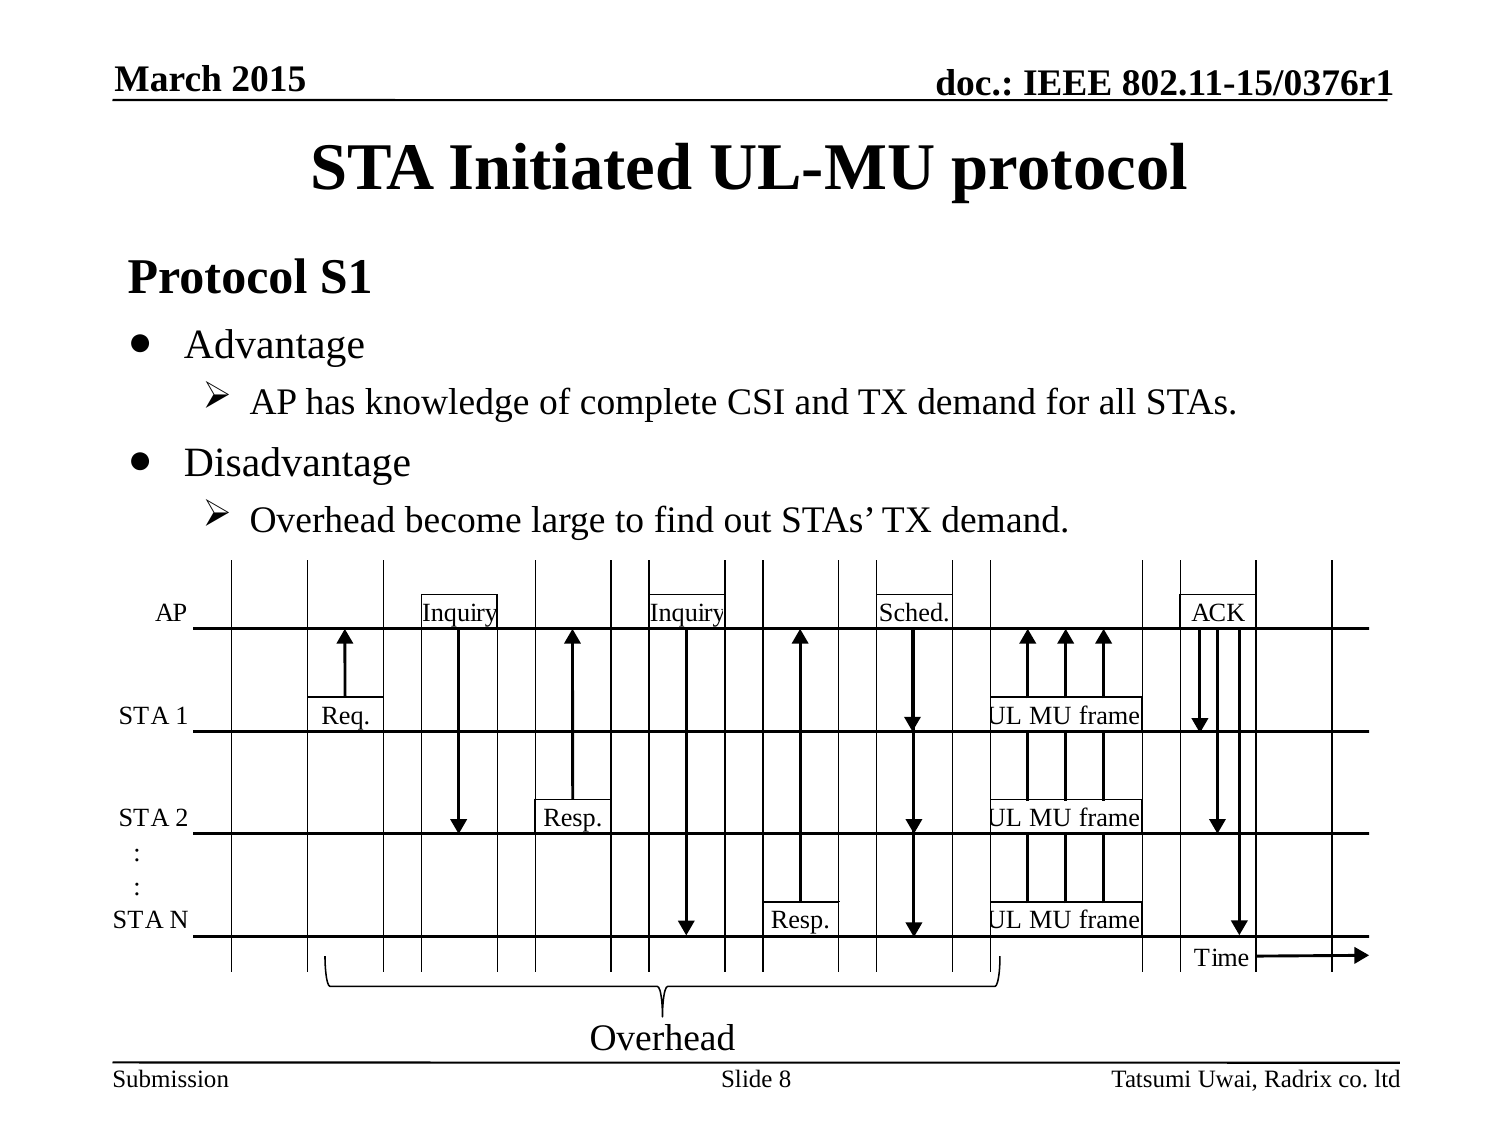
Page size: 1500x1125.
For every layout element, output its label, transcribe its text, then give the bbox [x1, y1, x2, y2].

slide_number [114, 54, 423, 100]
text_box Overhead [375, 1005, 950, 1066]
text_box [326, 980, 999, 1005]
list Protocol S1 Advantage AP has knowledge of complete CSI and TX demand for all STAs. Disadvantage Overhead become large to find out STAs’ TX demand. [112, 236, 1338, 537]
slide_number Slide 8 [712, 1066, 800, 1123]
picture [78, 559, 1371, 974]
footer Tatsumi Uwai, Radrix co. ltd [812, 1061, 1402, 1101]
title STA Initiated UL-MU protocol [112, 112, 1388, 213]
